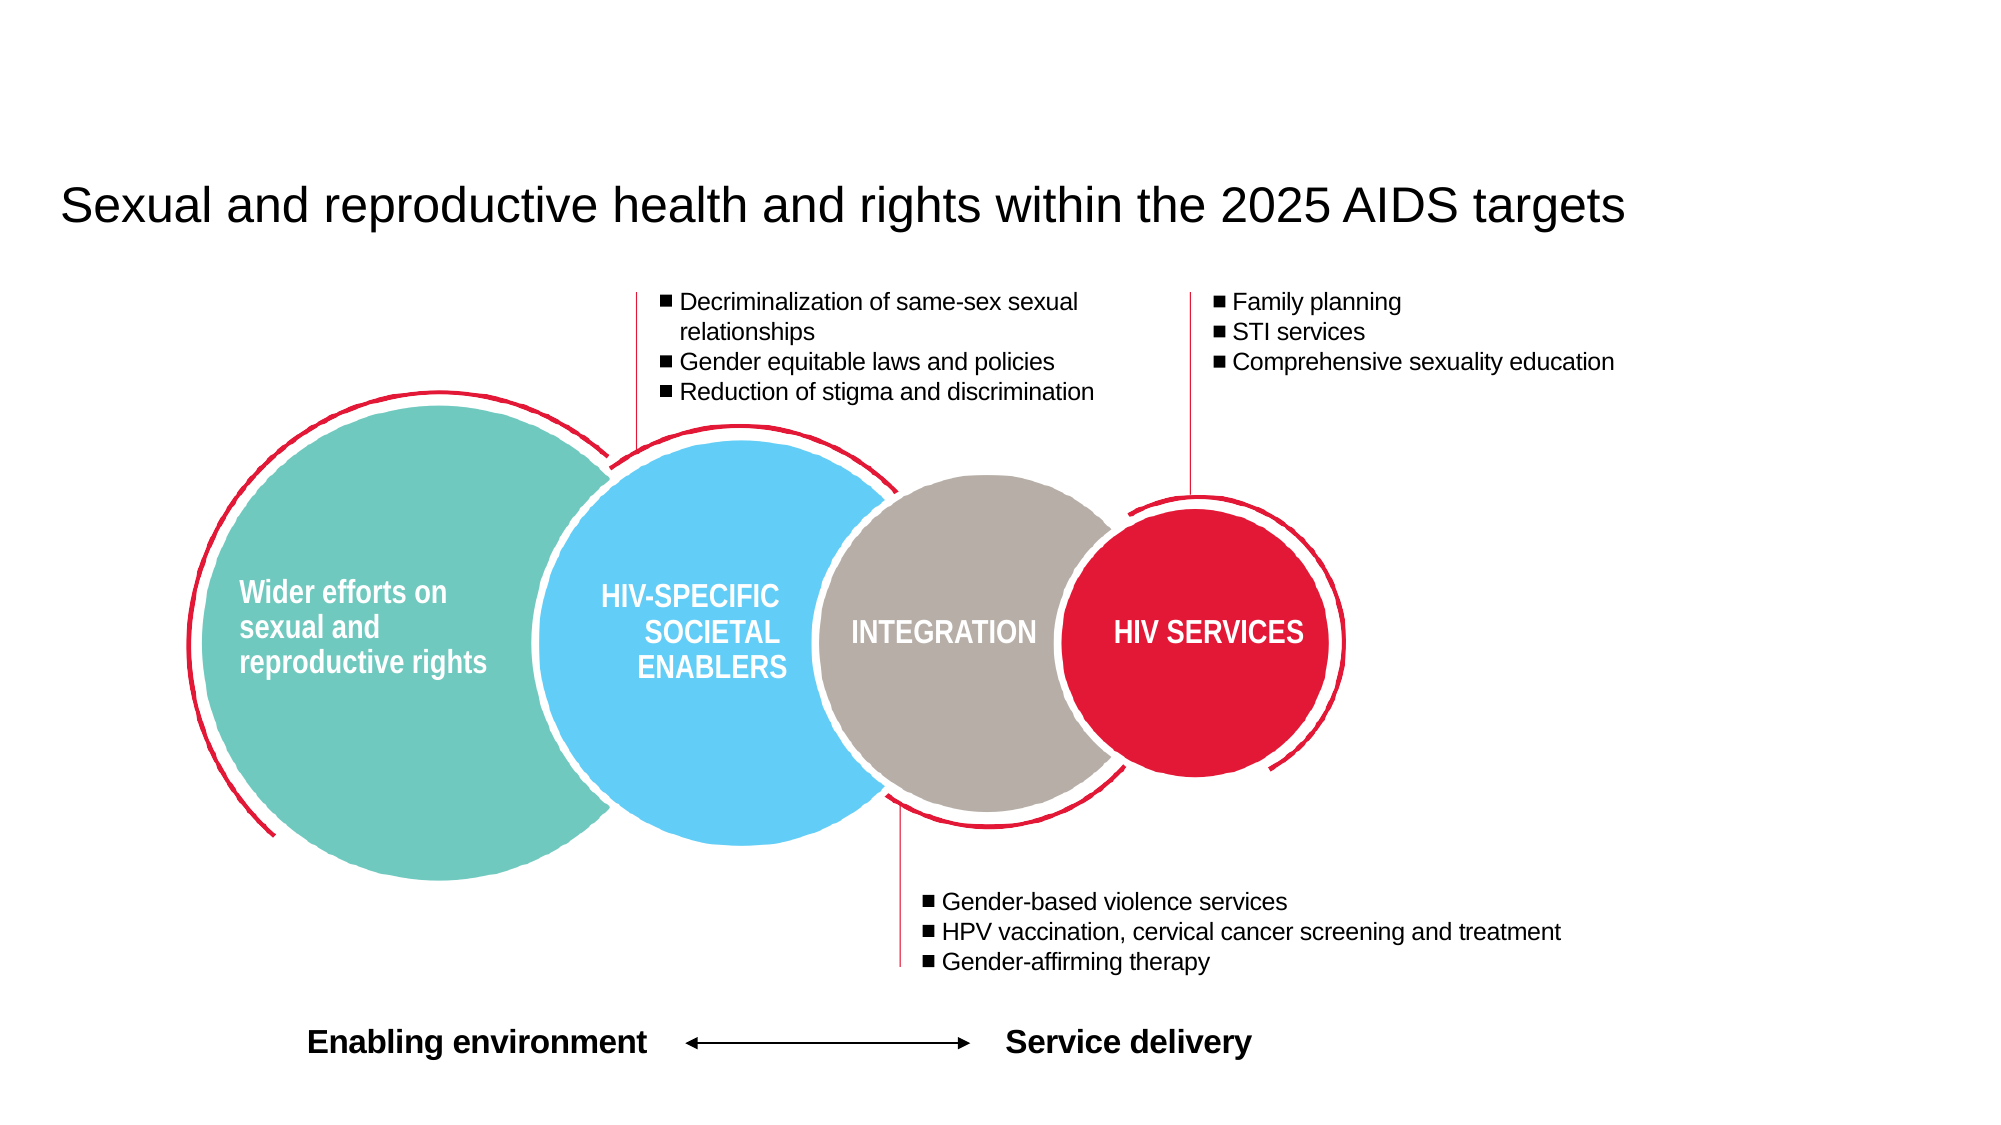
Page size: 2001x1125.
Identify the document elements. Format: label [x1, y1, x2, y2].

text_box [59, 172, 1935, 1061]
